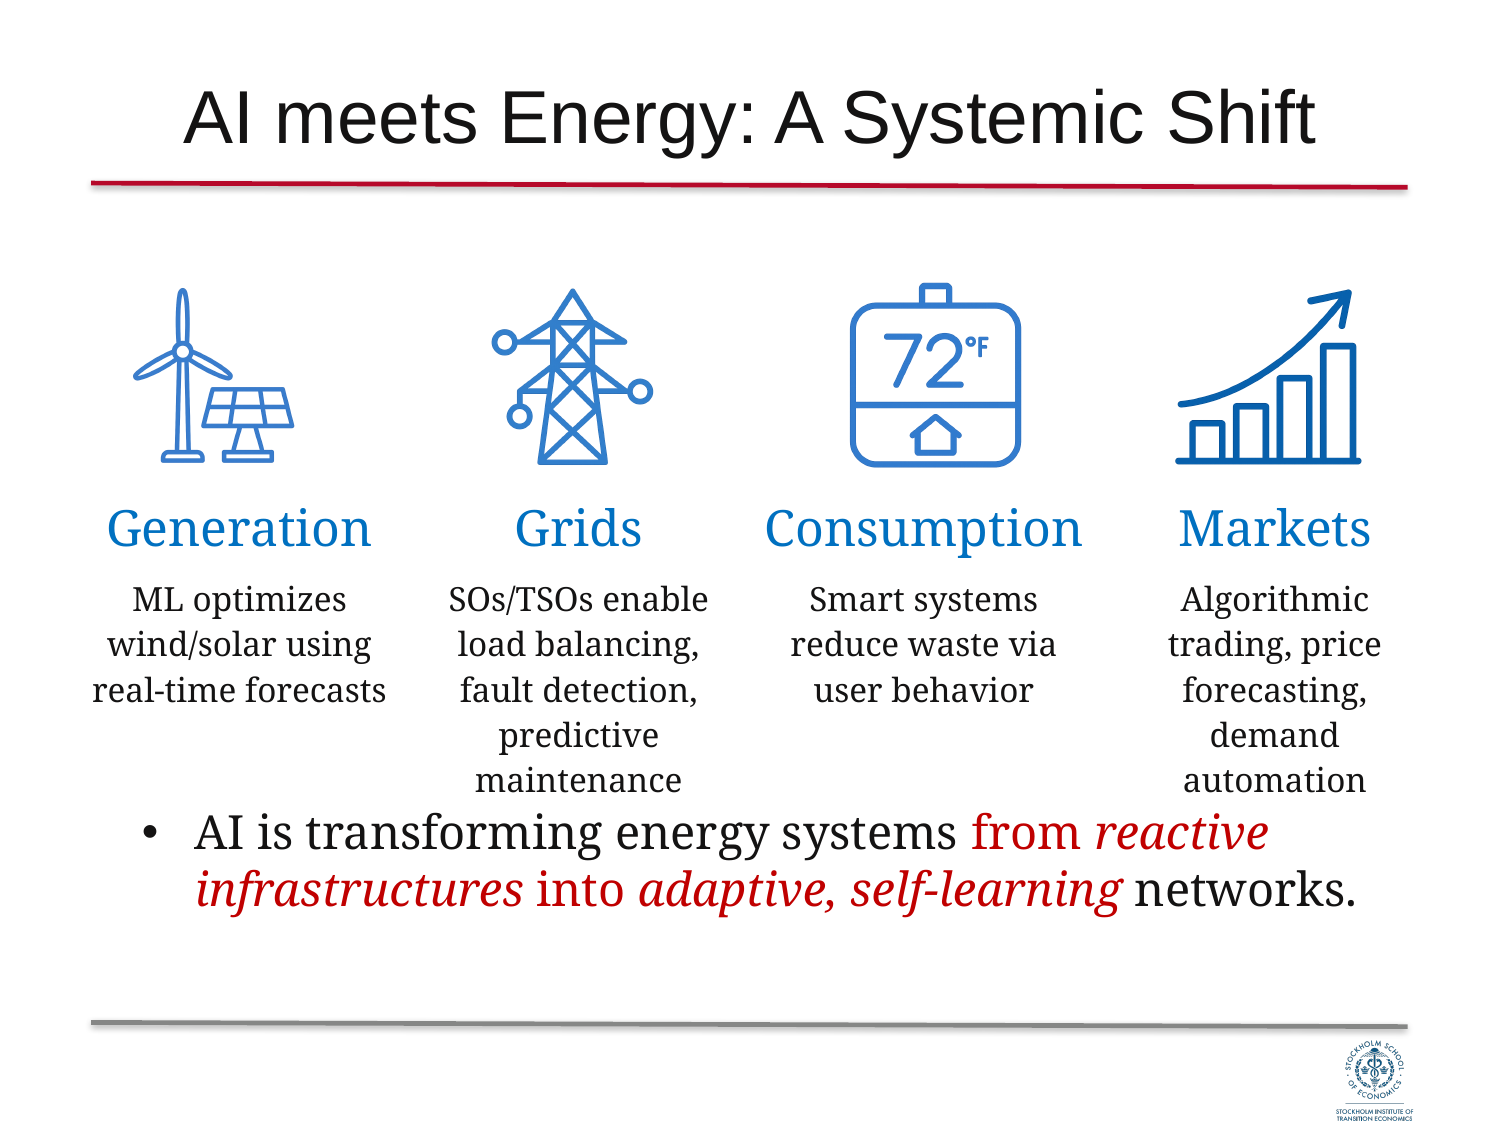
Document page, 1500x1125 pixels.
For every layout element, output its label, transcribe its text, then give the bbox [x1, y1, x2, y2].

table_cell ML optimizes wind/solar using real-time forecasts [67, 569, 412, 855]
table_cell SOs/TSOs enable load balancing, fault detection, predictive maintenance [412, 569, 746, 855]
picture [453, 257, 692, 497]
table_header Consumption [746, 485, 1102, 569]
table_header Generation [67, 485, 412, 569]
picture [1313, 1034, 1435, 1125]
picture [111, 270, 324, 483]
picture [1136, 245, 1398, 508]
table_header Grids [412, 485, 746, 569]
list AI is transforming energy systems from reactive infrastructures into adaptive, self-learning networks. [126, 855, 1425, 939]
title AI meets Energy: A Systemic Shift [75, 45, 1425, 183]
table_cell Smart systems reduce waste via user behavior [746, 569, 1102, 855]
table_cell Algorithmic trading, price forecasting, demand automation [1102, 569, 1447, 855]
picture [801, 242, 1070, 511]
table_header Markets [1102, 485, 1447, 569]
